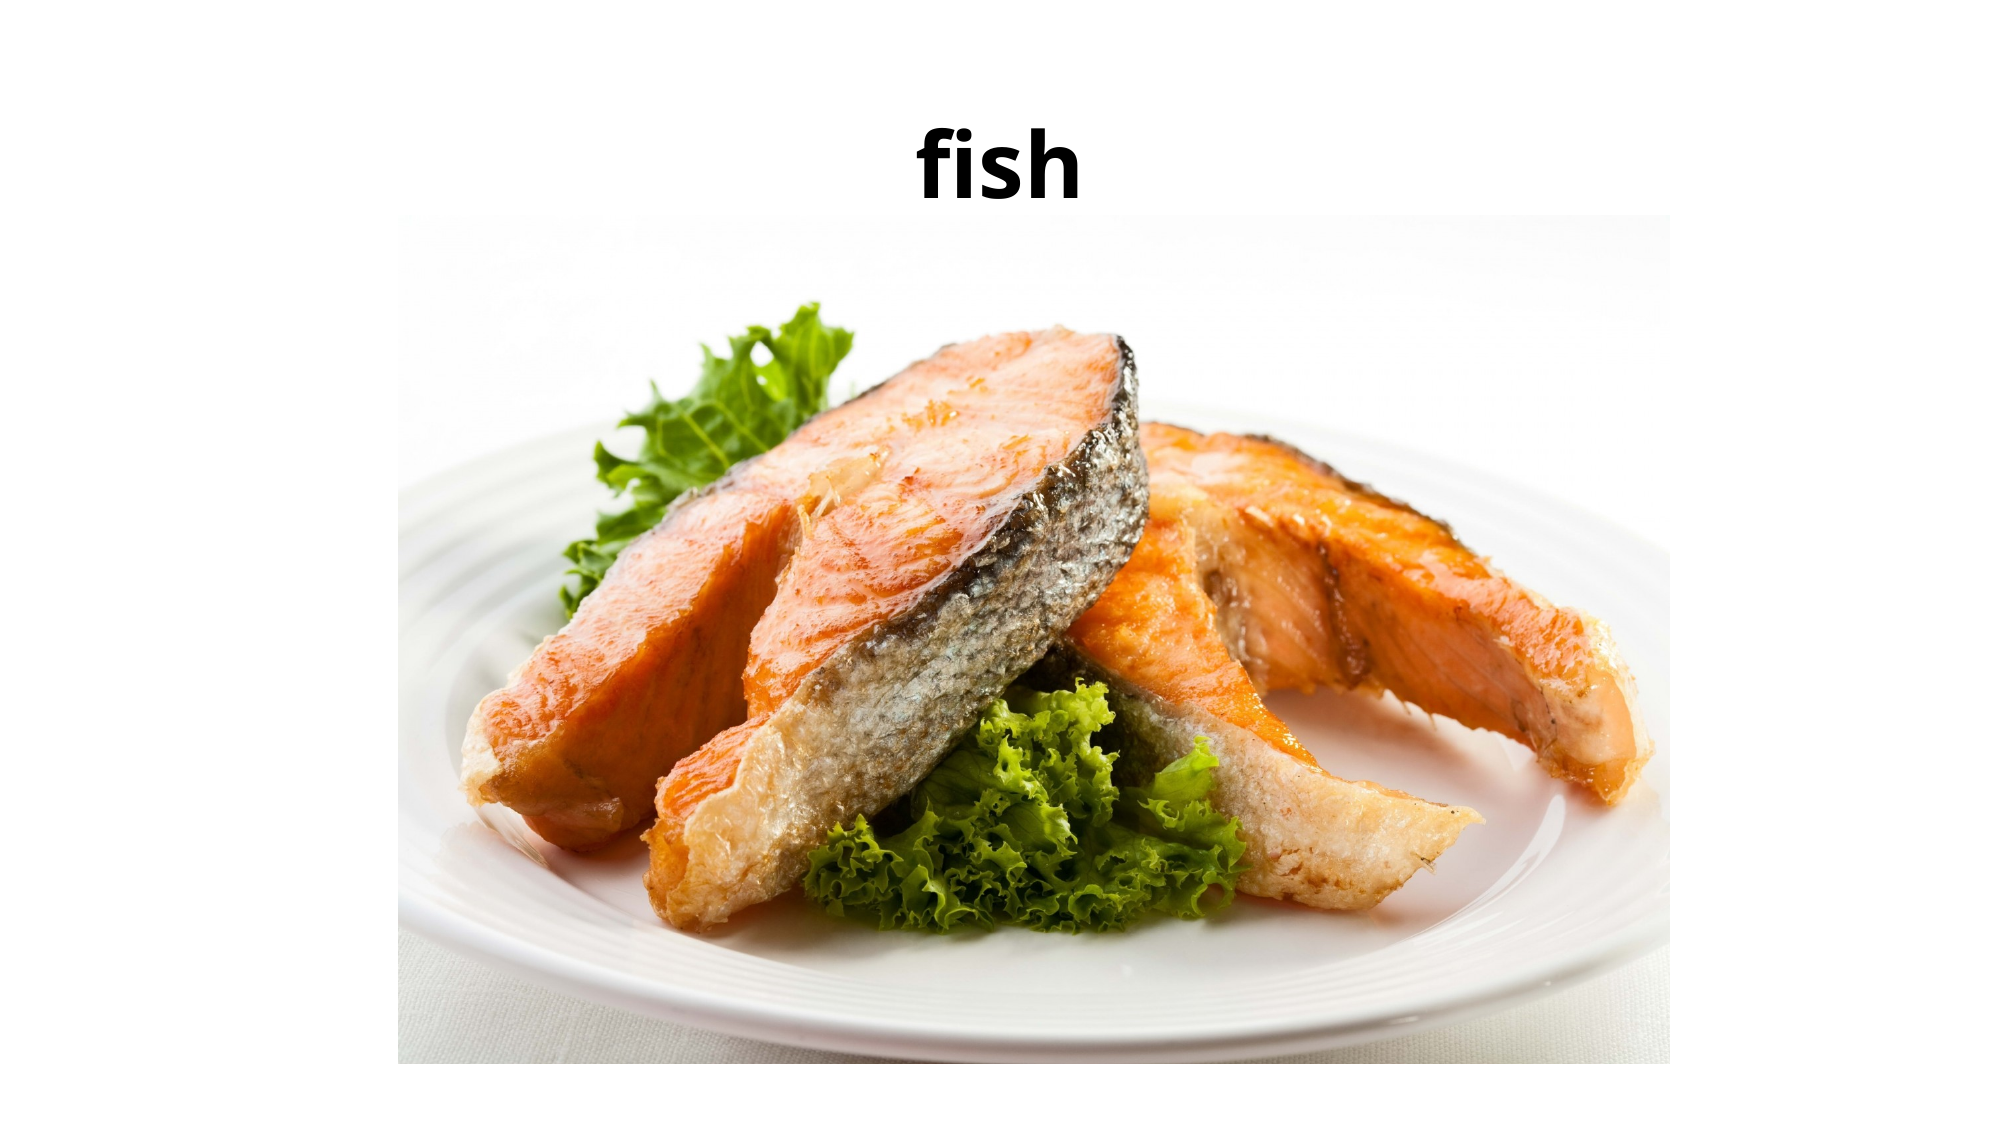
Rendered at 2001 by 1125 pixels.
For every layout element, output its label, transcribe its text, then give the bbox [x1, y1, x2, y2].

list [398, 215, 1670, 1064]
title fish [137, 59, 1863, 278]
